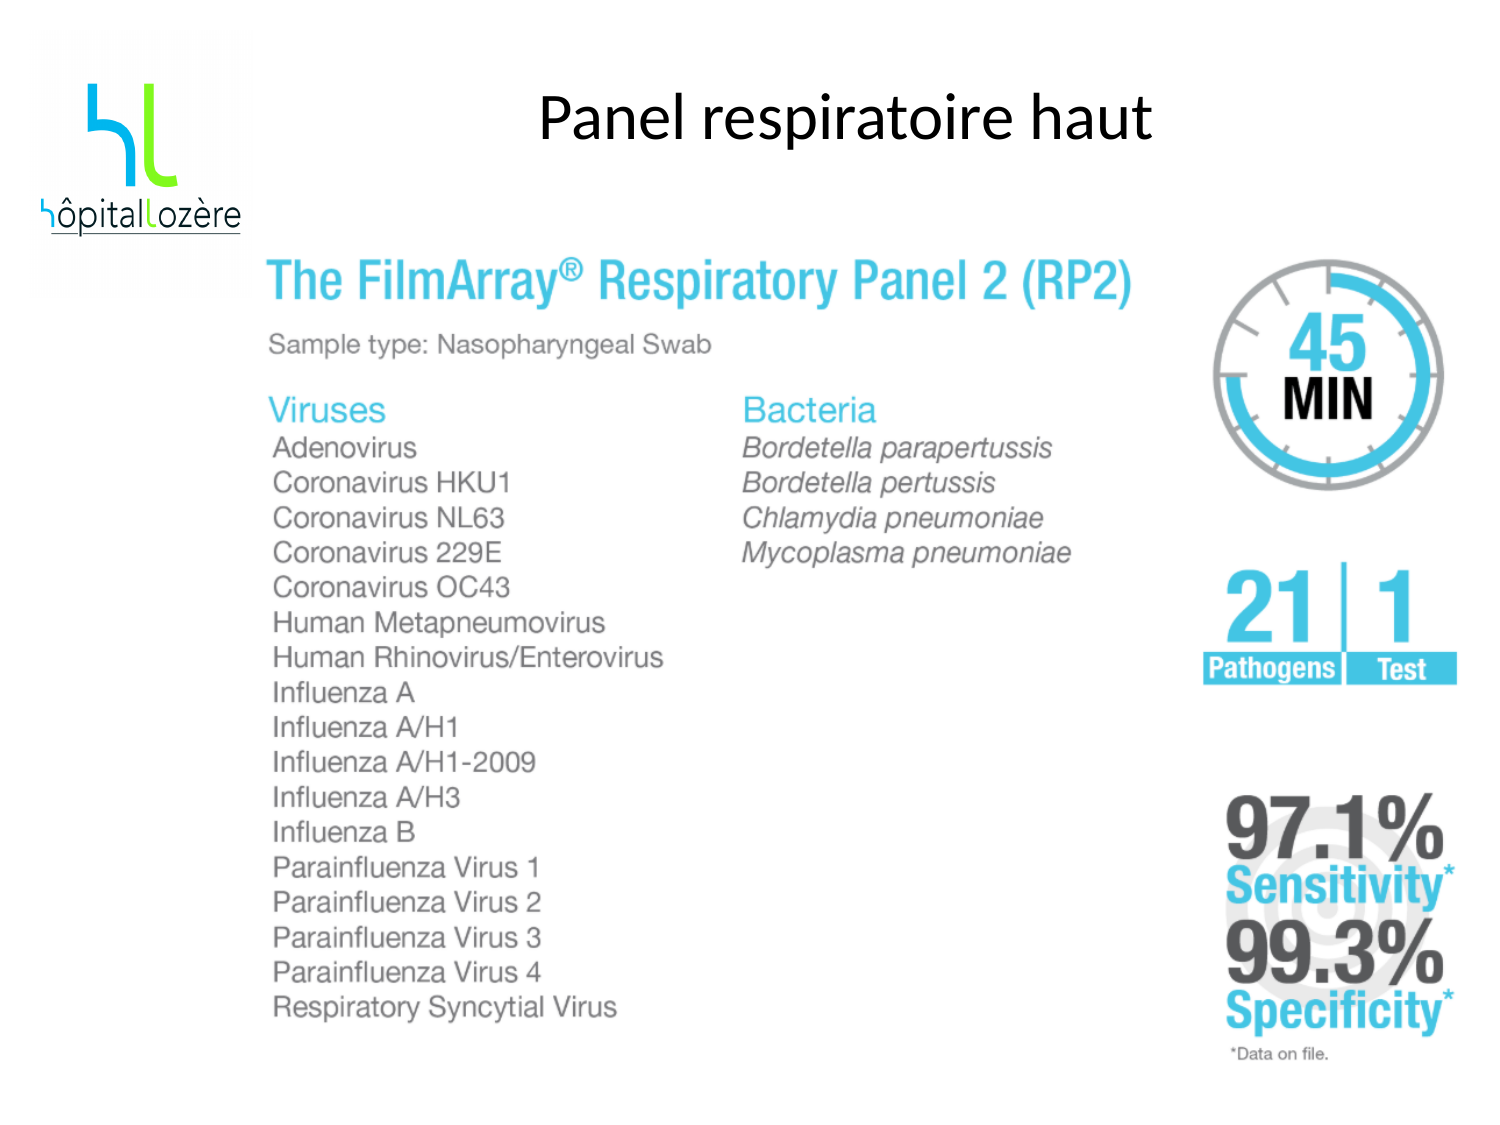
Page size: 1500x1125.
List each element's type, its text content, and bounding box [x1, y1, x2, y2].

title Panel respiratoire haut [253, 19, 1439, 207]
picture [29, 30, 1500, 1076]
